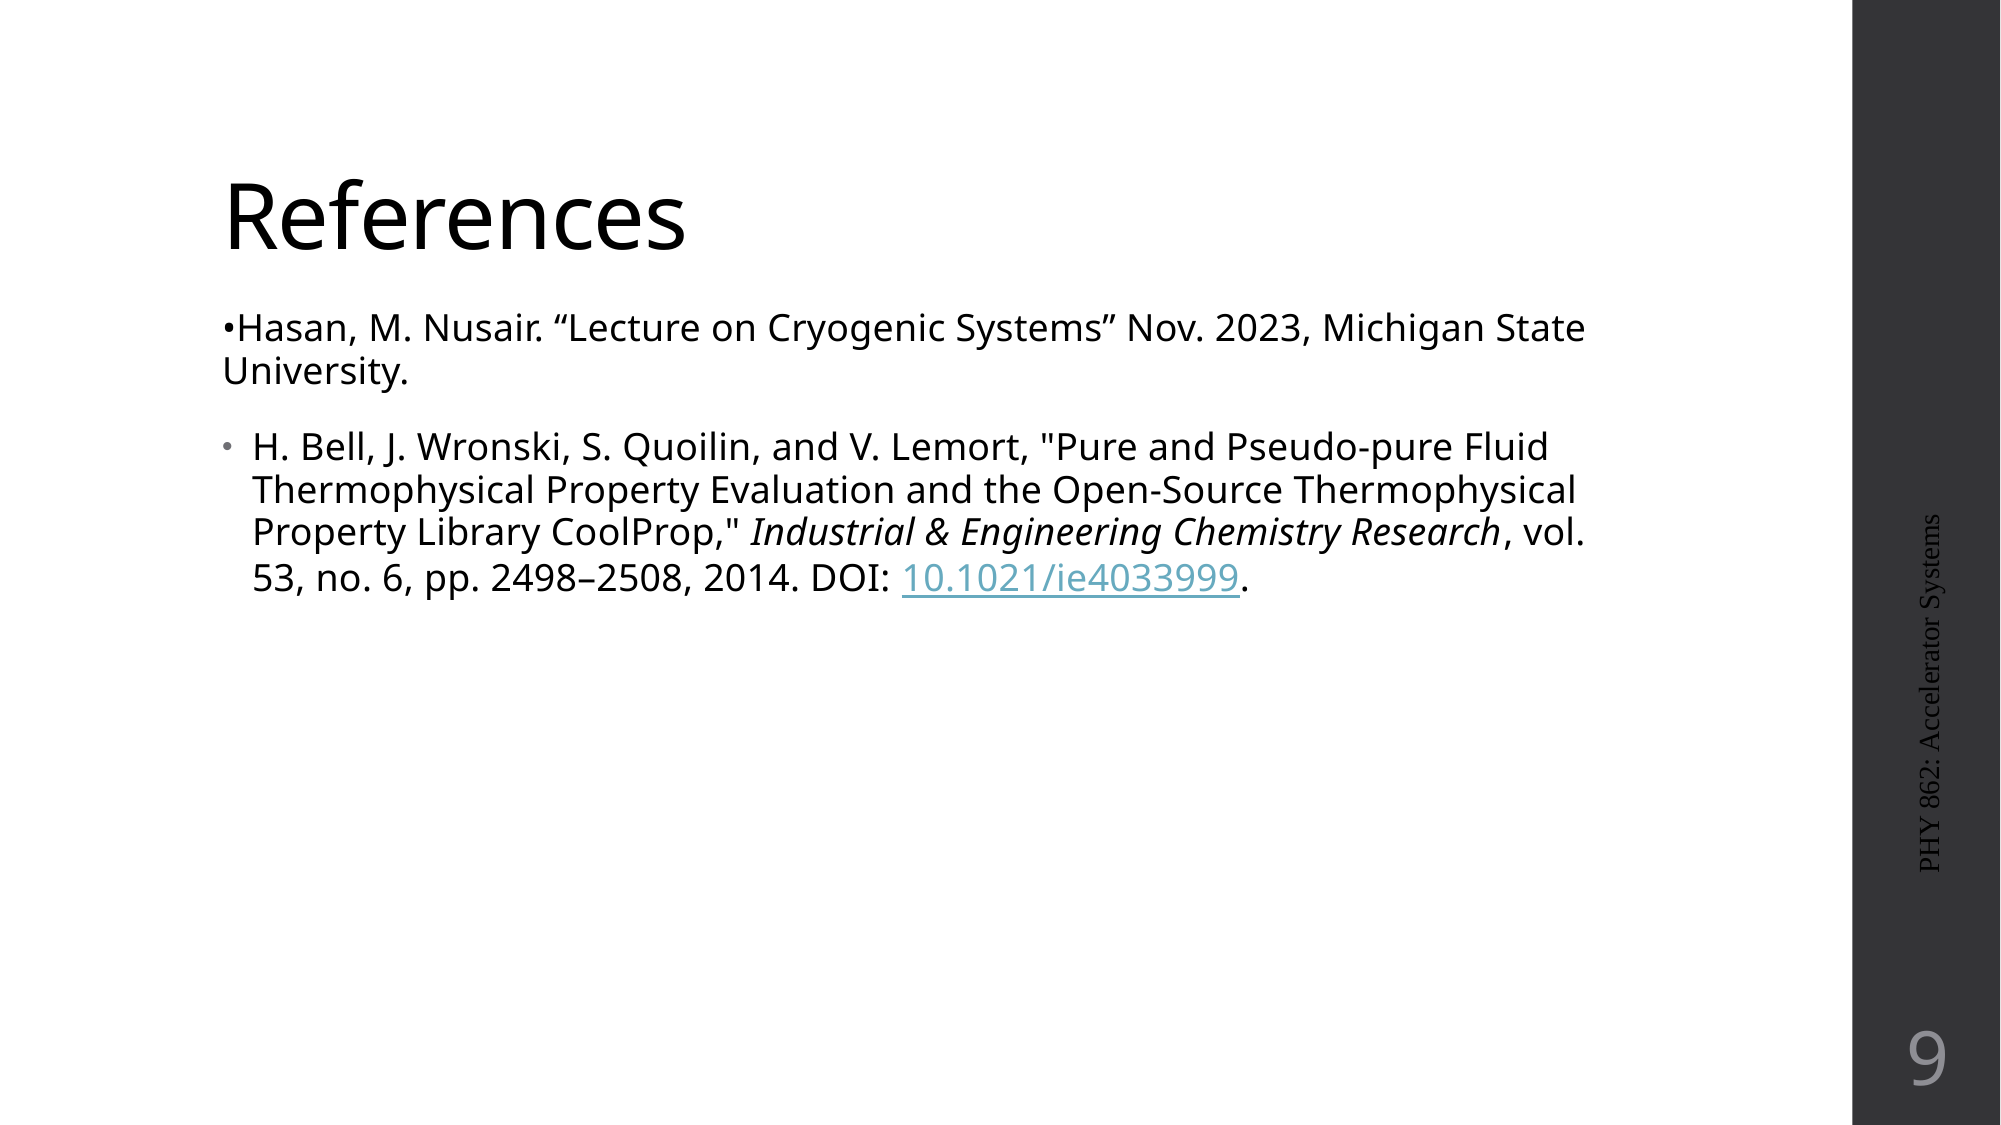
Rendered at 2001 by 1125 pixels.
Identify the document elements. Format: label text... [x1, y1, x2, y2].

list •Hasan, M. Nusair. “Lecture on Cryogenic Systems” Nov. 2023, Michigan State University. H. Bell, J. Wronski, S. Quoilin, and V. Lemort, "Pure and Pseudo-pure Fluid Thermophysical Property Evaluation and the Open-Source Thermophysical Property Library CoolProp," Industrial & Engineering Chemistry Research, vol. 53, no. 6, pp. 2498–2508, 2014. DOI: 10.1021/ie4033999. [206, 299, 1617, 1014]
slide_number 9 [1852, 1012, 2000, 1110]
title References [206, 60, 1797, 278]
footer PHY 862: Accelerator Systems [1897, 400, 1958, 988]
